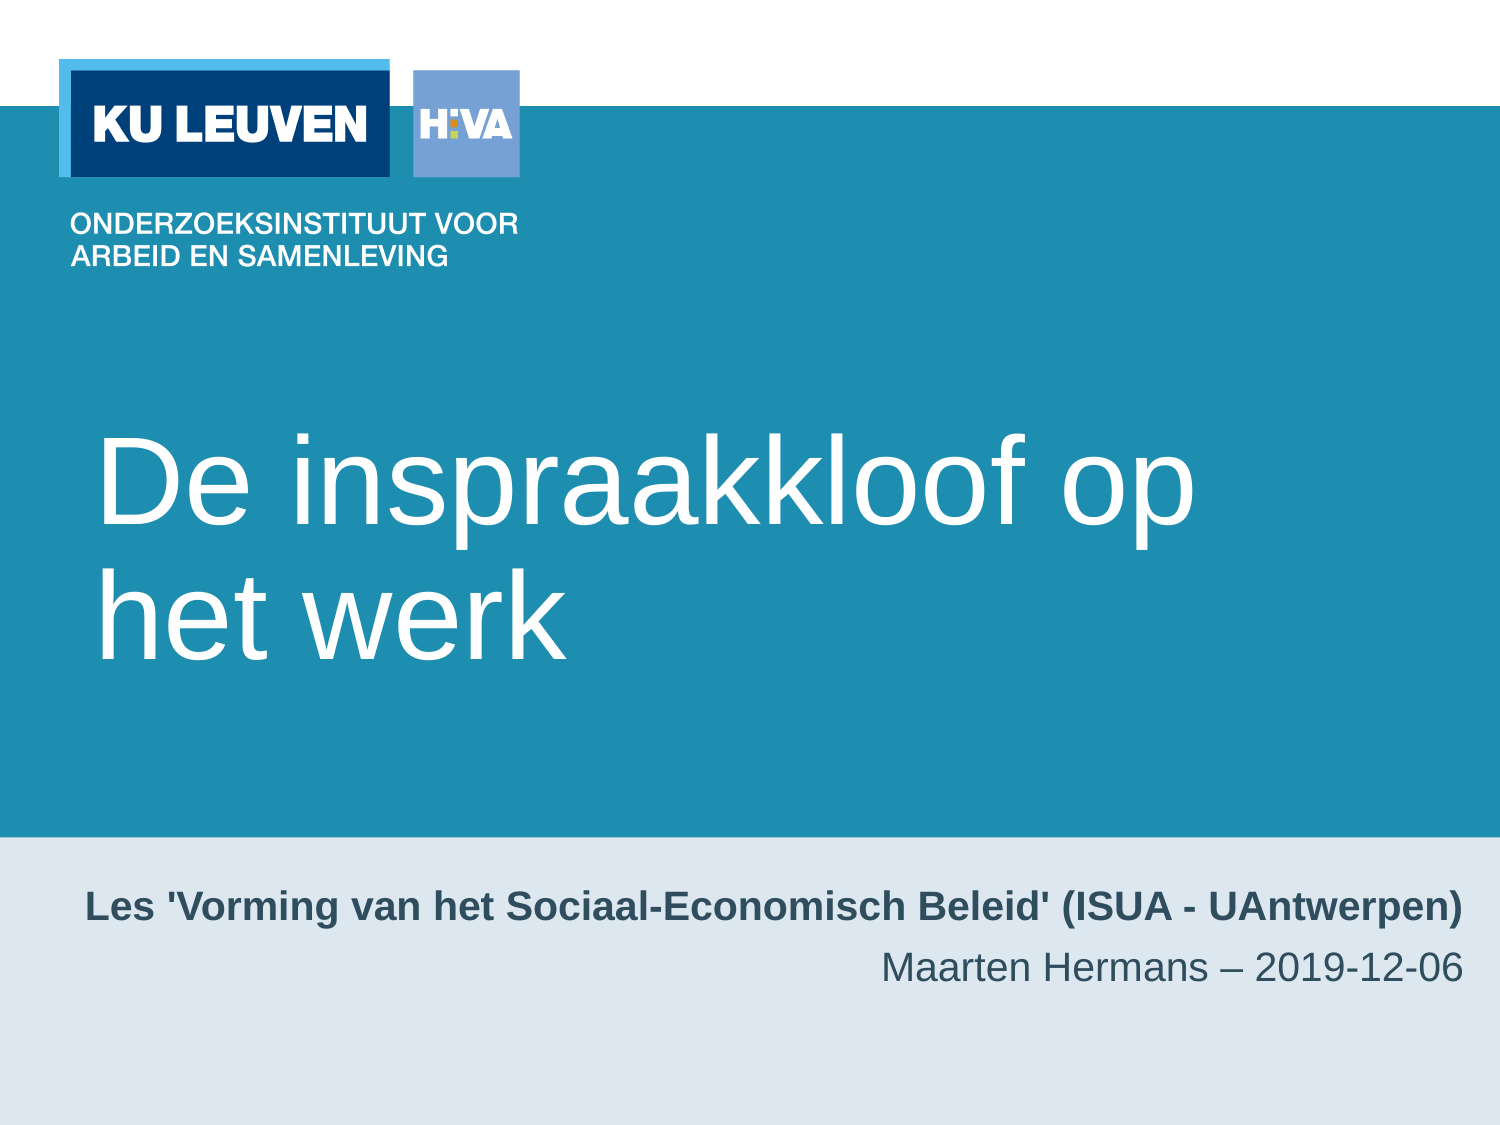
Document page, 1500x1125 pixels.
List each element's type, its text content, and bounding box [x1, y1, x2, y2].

picture [59, 59, 520, 267]
subtitle Les 'Vorming van het Sociaal-Economisch Beleid' (ISUA - UAntwerpen) Maarten Hermans – 2019-12-06 [46, 884, 1465, 1020]
title De inspraakkloof op het werk [94, 265, 1406, 838]
